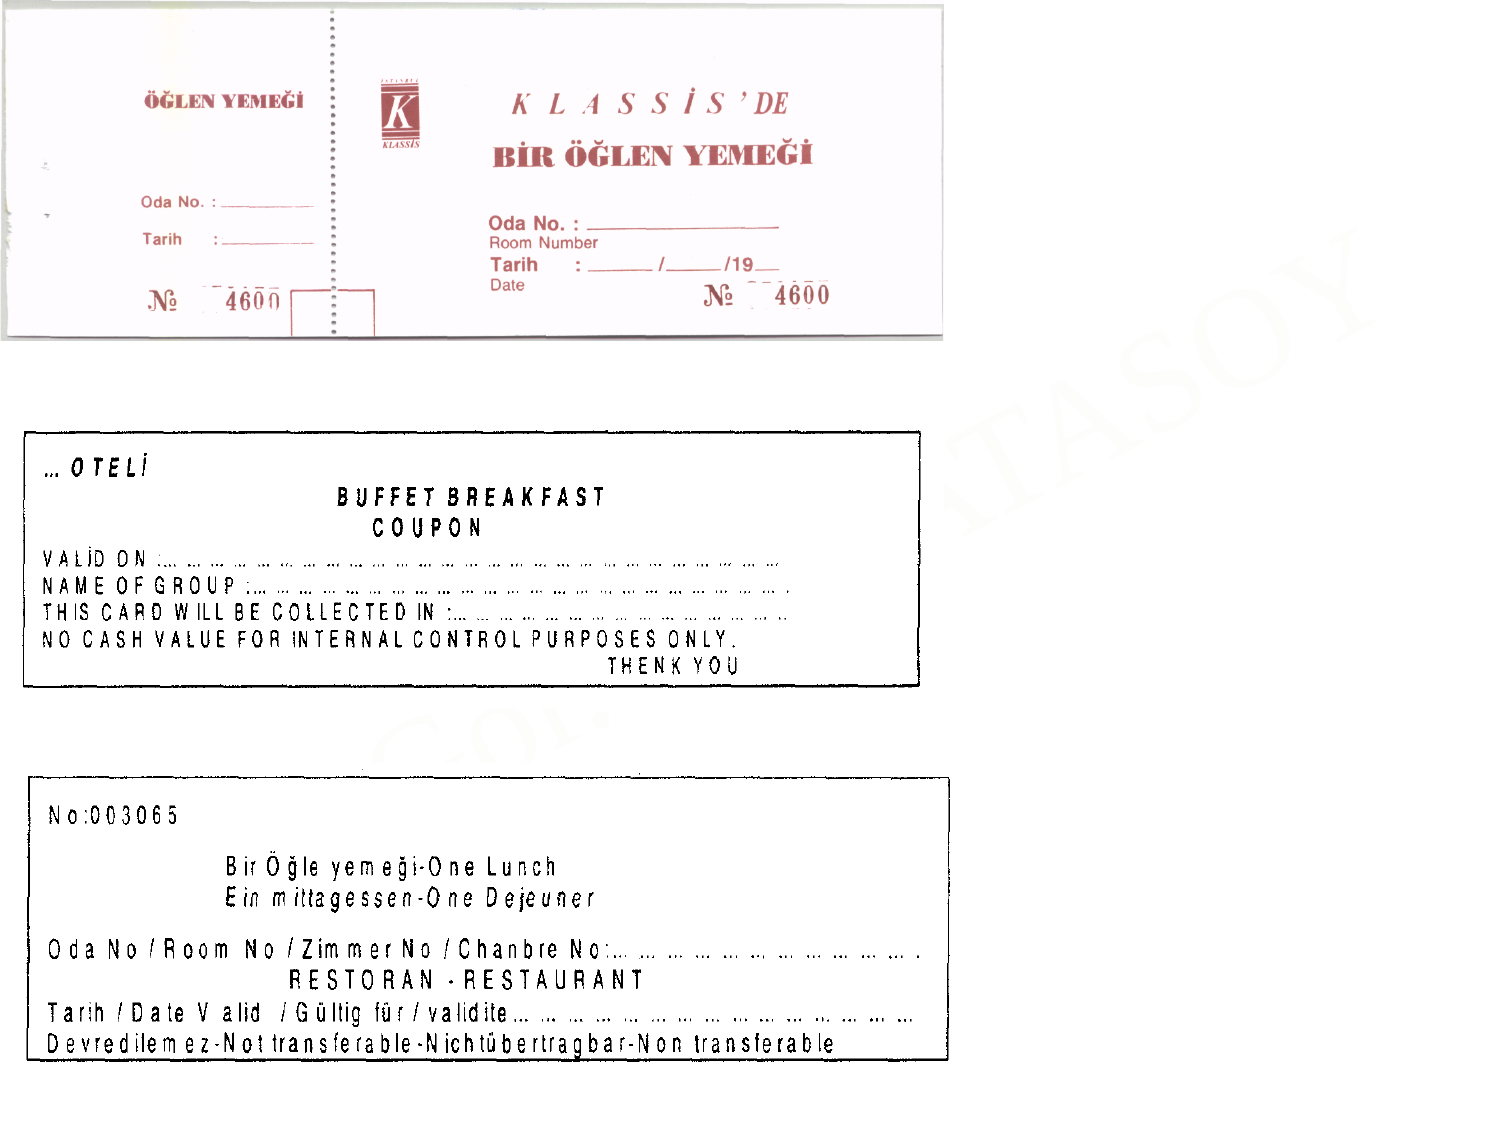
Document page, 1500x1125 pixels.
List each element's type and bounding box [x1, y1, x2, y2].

picture [0, 0, 945, 341]
picture [17, 762, 962, 1082]
picture [0, 417, 945, 708]
